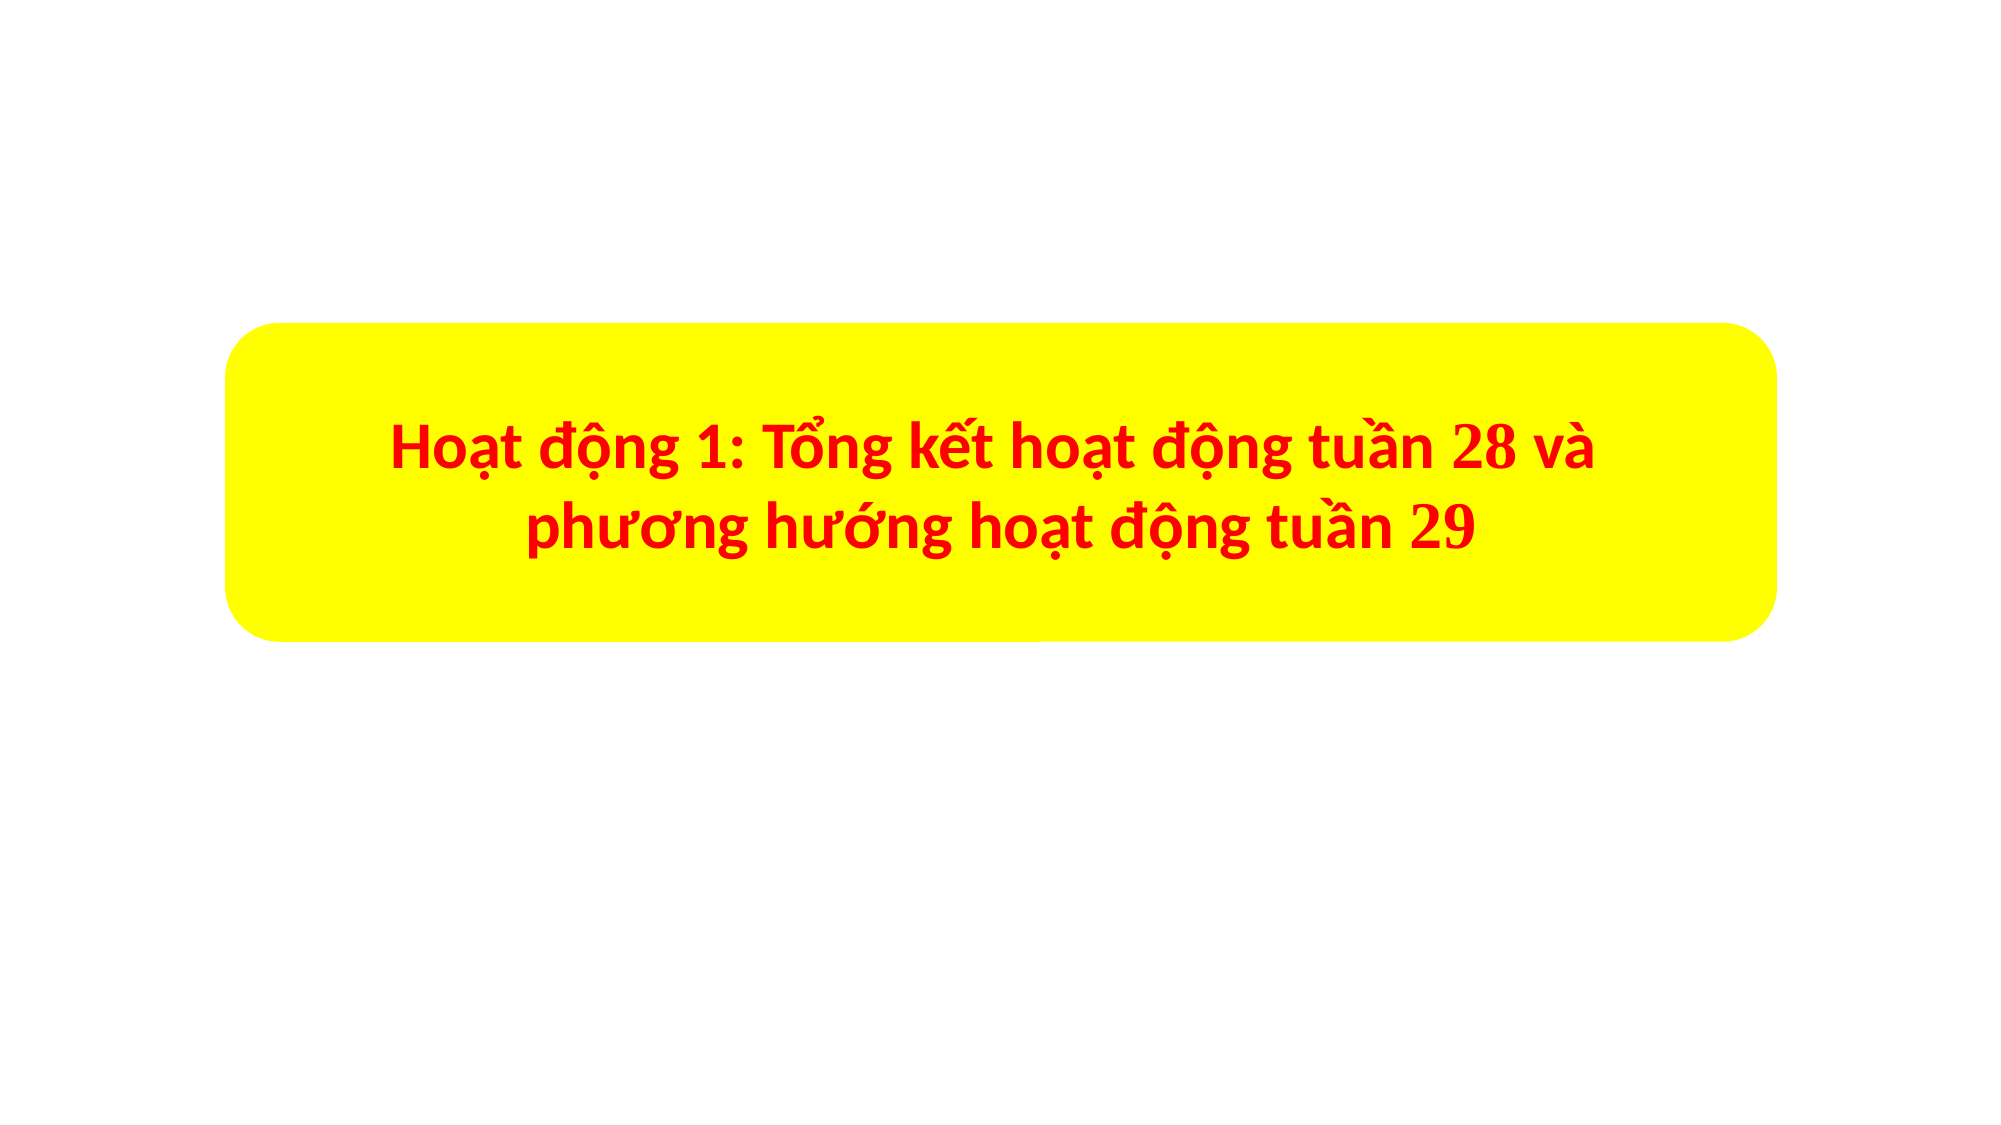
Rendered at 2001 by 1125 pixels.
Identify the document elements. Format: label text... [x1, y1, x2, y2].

text_box Hoạt động 1: Tổng kết hoạt động tuần 28 và phương hướng hoạt động tuần 29 [225, 322, 1777, 642]
